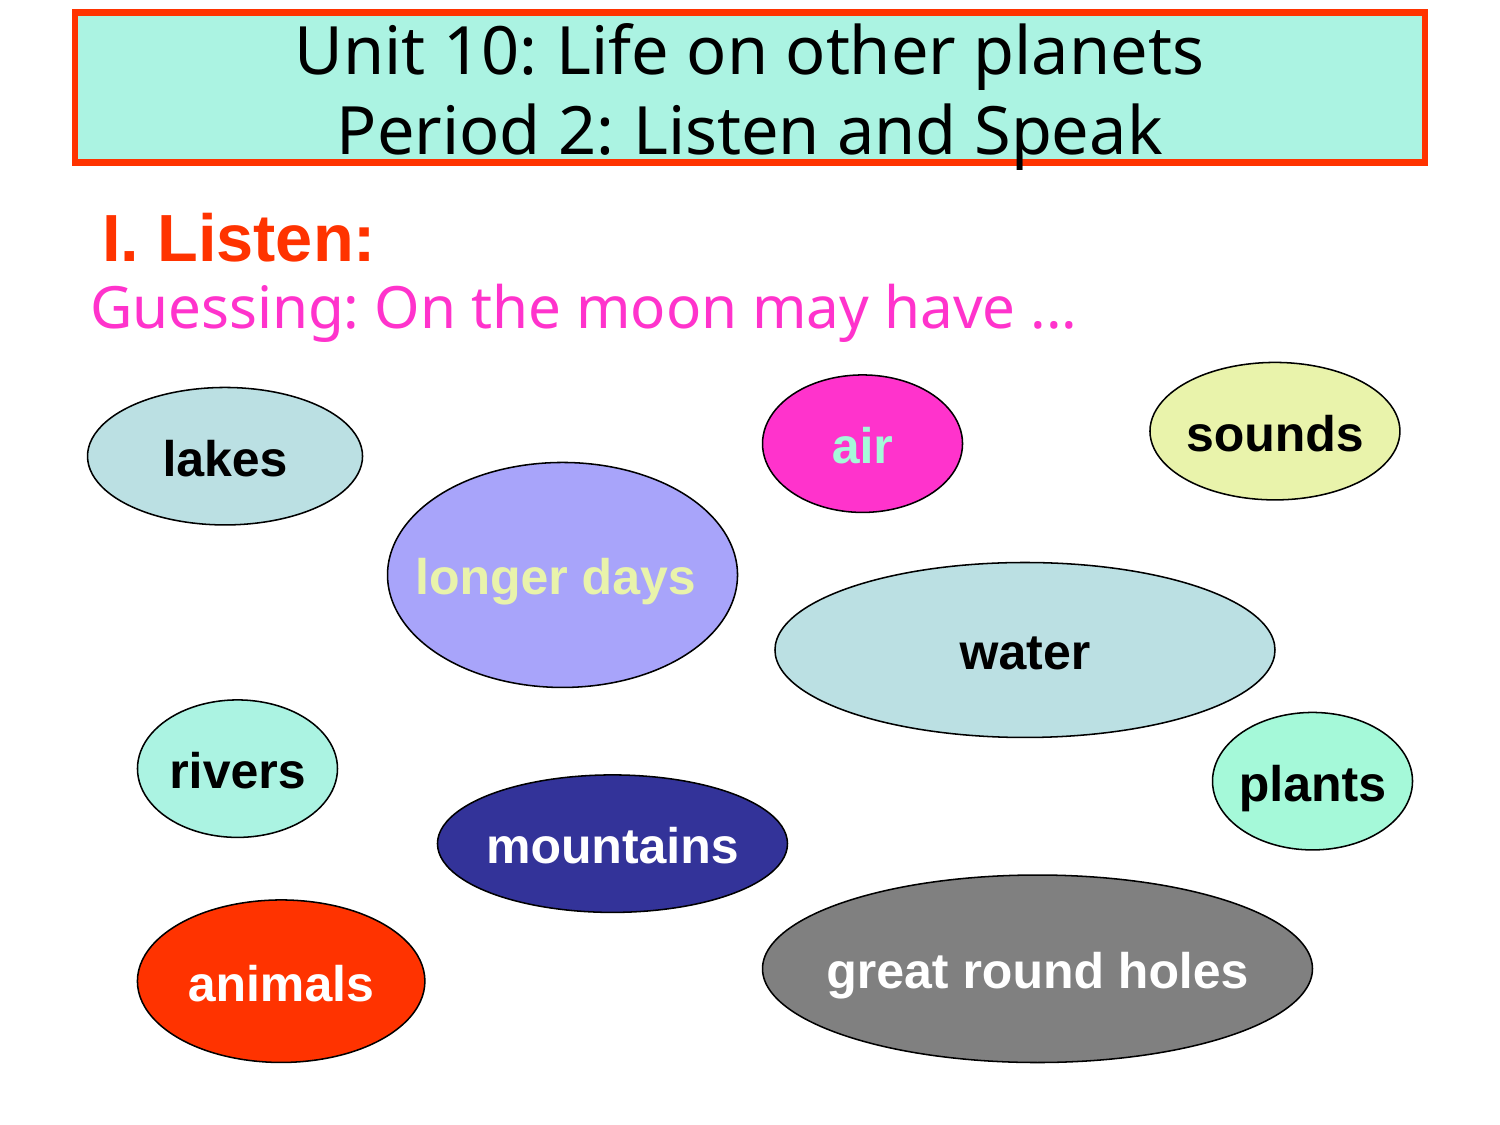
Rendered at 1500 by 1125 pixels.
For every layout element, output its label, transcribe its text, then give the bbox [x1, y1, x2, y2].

text_box sounds [1149, 362, 1400, 500]
text_box great round holes [762, 875, 1313, 1063]
text_box plants [1212, 712, 1413, 850]
text_box lakes [87, 387, 363, 525]
text_box longer days [387, 462, 738, 688]
text_box animals [137, 899, 425, 1063]
text_box rivers [137, 699, 338, 838]
list Guessing: On the moon may have ... [75, 262, 1425, 1005]
text_box I. Listen: [87, 187, 438, 283]
text_box water [774, 562, 1276, 738]
title Unit 10: Life on other planets Period 2: Listen and Speak [75, 12, 1425, 163]
text_box air [762, 374, 963, 513]
text_box mountains [437, 774, 788, 913]
